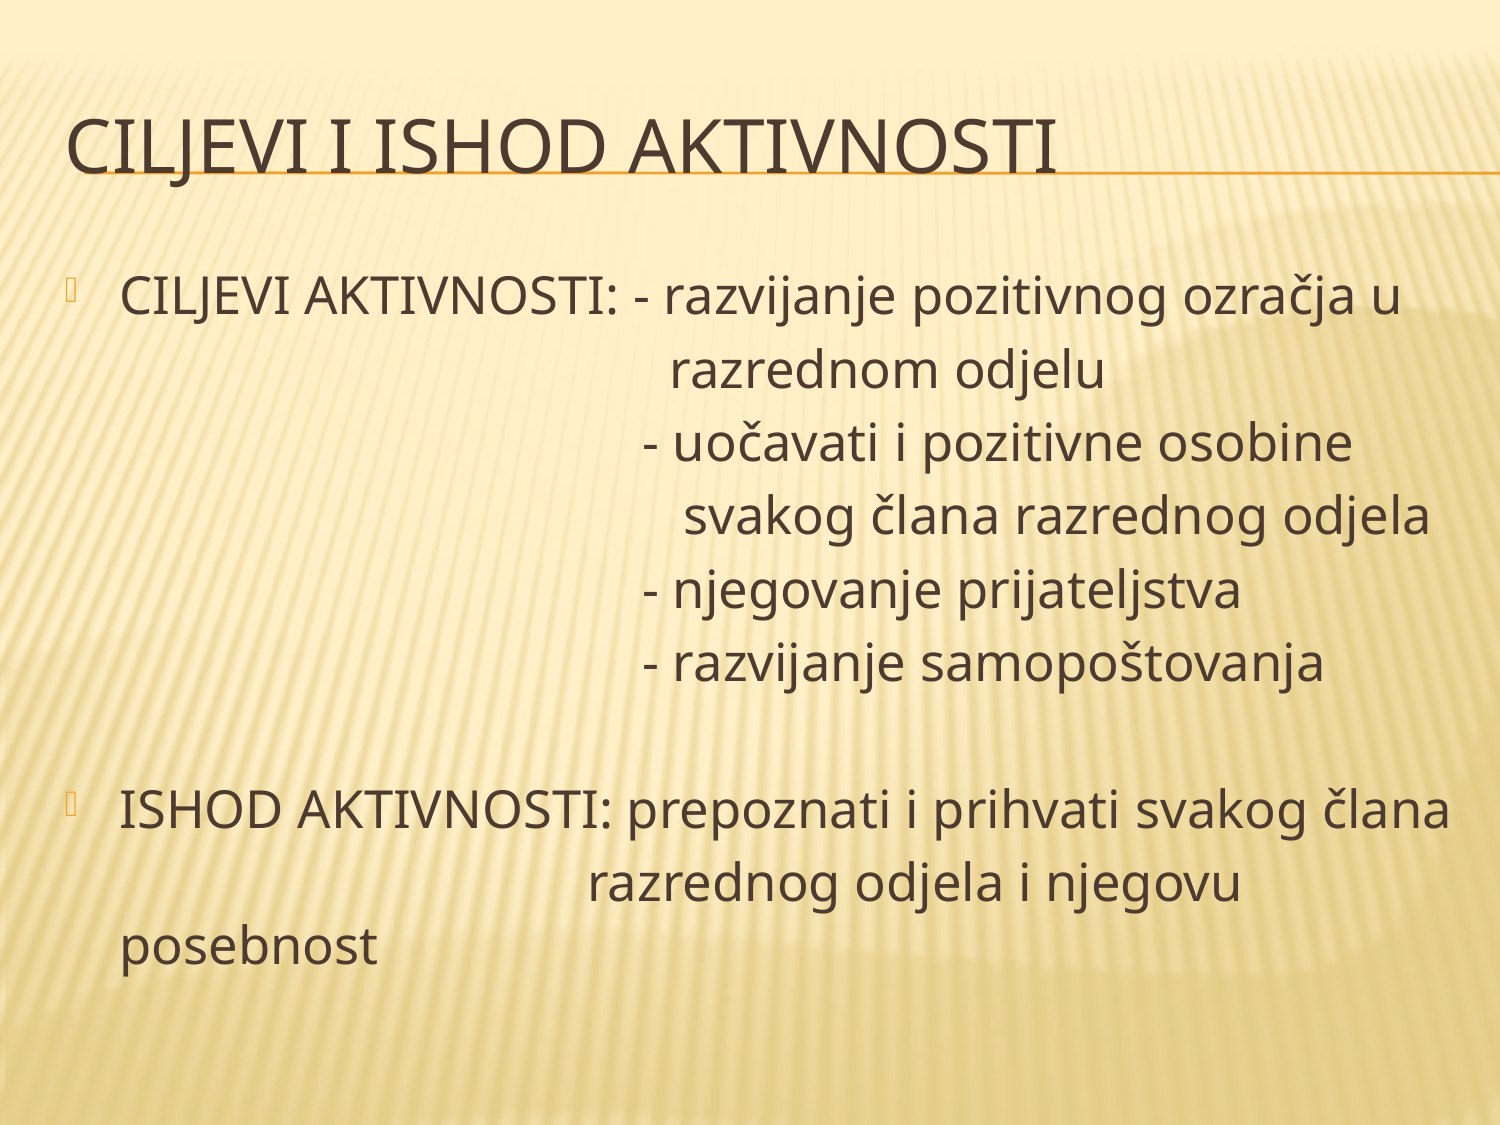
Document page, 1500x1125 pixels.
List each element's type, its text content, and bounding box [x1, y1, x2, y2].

title CILJEVI I ISHOD AKTIVNOSTI [50, 75, 1475, 213]
list CILJEVI AKTIVNOSTI: - razvijanje pozitivnog ozračja u razrednom odjelu - uočavati i pozitivne osobine svakog člana razrednog odjela - njegovanje prijateljstva - razvijanje samopoštovanja ISHOD AKTIVNOSTI: prepoznati i prihvati svakog člana razrednog odjela i njegovu posebnost [50, 254, 1475, 998]
